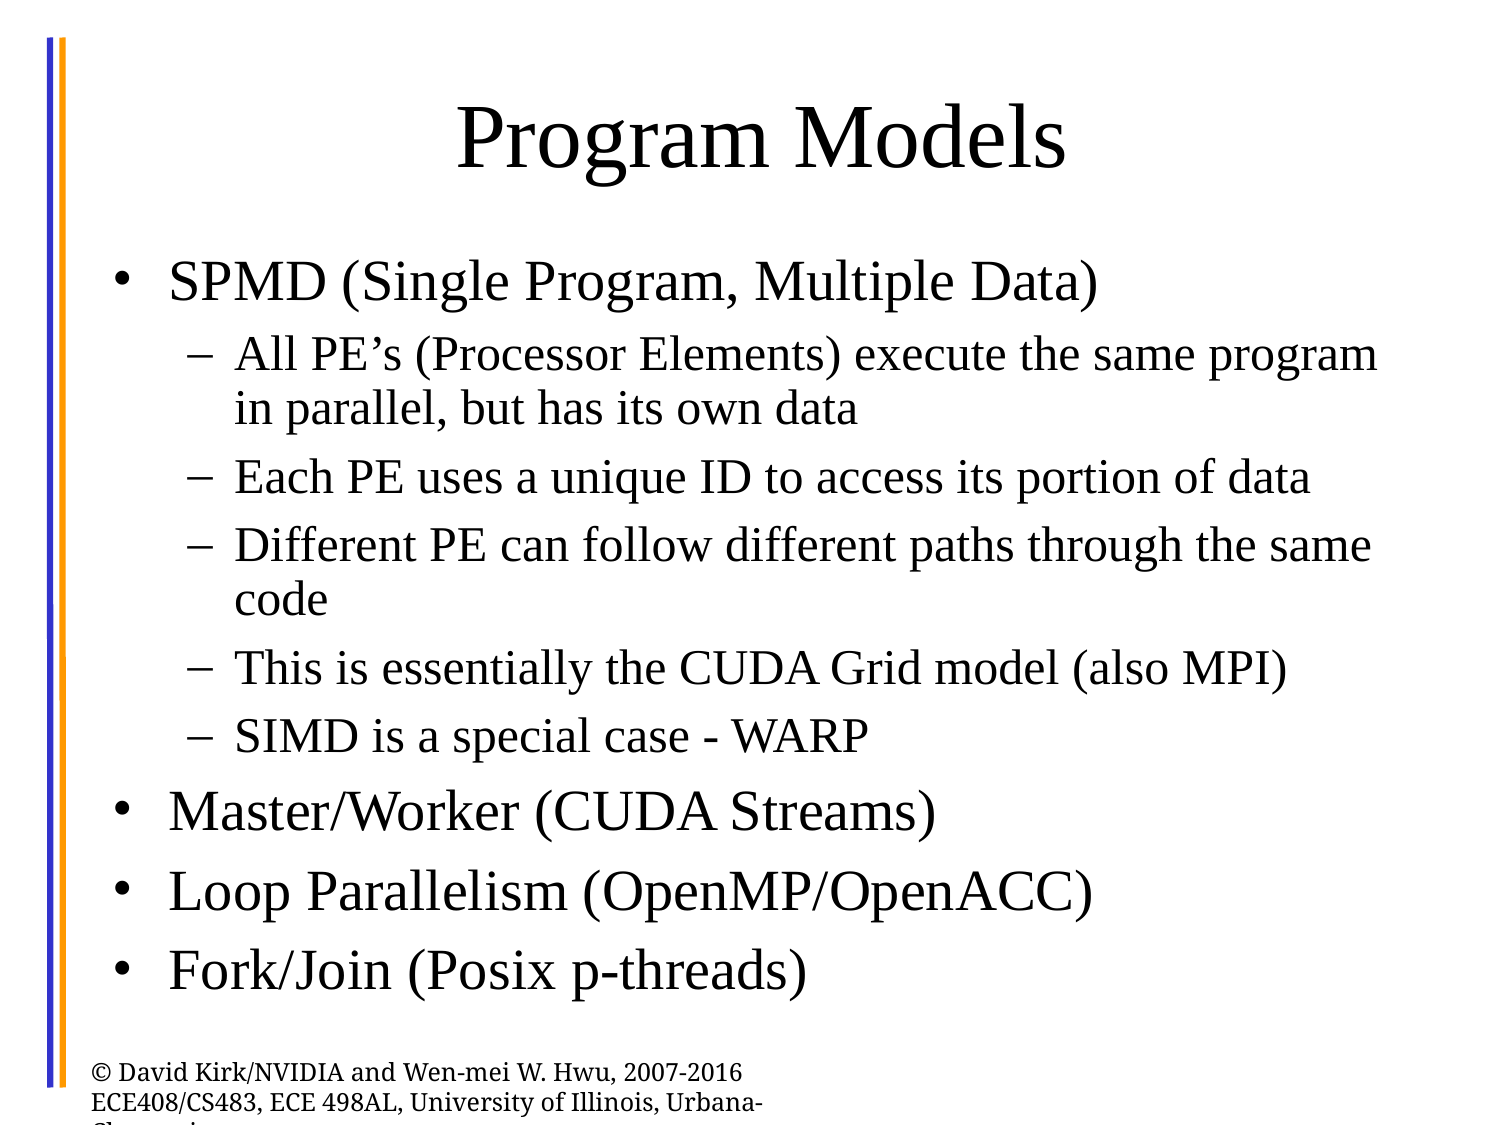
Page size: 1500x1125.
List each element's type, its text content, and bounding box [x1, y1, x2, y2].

title Program Models [112, 37, 1413, 225]
list SPMD (Single Program, Multiple Data) All PE’s (Processor Elements) execute the same program in parallel, but has its own data Each PE uses a unique ID to access its portion of data Different PE can follow different paths through the same code This is essentially the CUDA Grid model (also MPI) SIMD is a special case - WARP Master/Worker (CUDA Streams) Loop Parallelism (OpenMP/OpenACC) Fork/Join (Posix p-threads) [112, 249, 1413, 1000]
